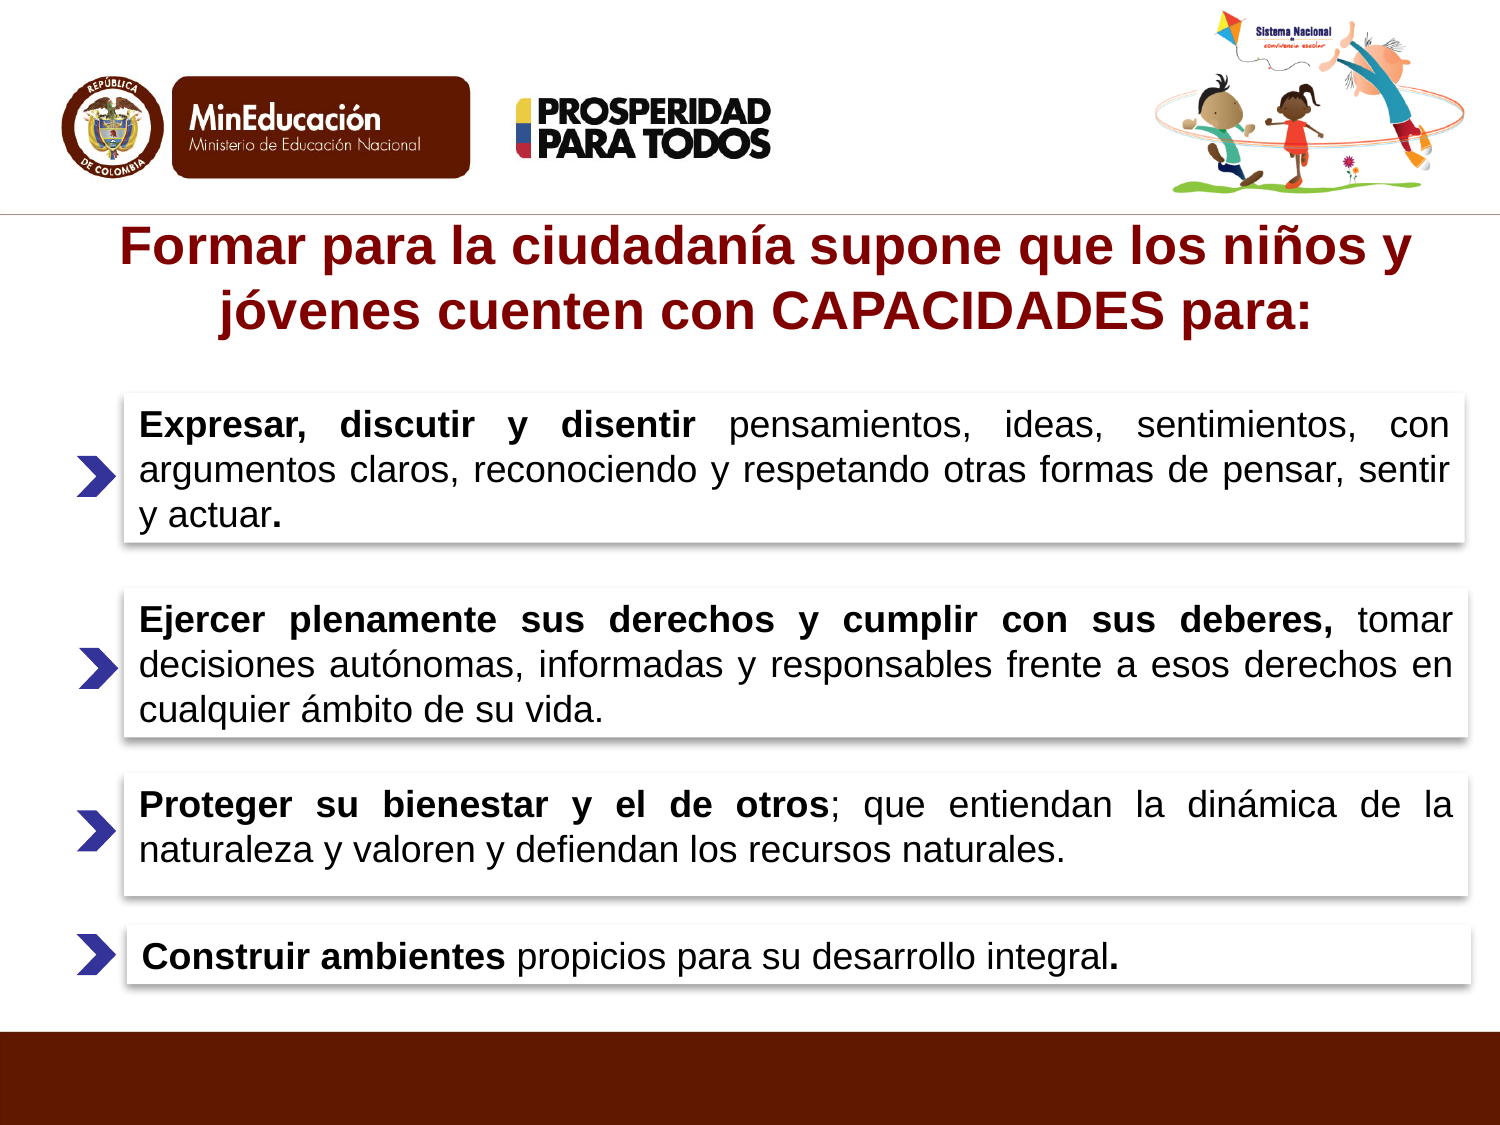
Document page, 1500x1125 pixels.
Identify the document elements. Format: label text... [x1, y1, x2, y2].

text_box [78, 647, 119, 689]
picture [0, 0, 1500, 1125]
text_box [76, 934, 117, 976]
list Proteger su bienestar y el de otros; que entiendan la dinámica de la naturaleza y valoren y defiendan los recursos naturales. [123, 772, 1469, 897]
text_box [76, 810, 117, 852]
text_box Ejercer plenamente sus derechos y cumplir con sus deberes, tomar decisiones autónomas, informadas y responsables frente a esos derechos en cualquier ámbito de su vida. [123, 587, 1469, 738]
text_box Construir ambientes propicios para su desarrollo integral. [126, 924, 1471, 985]
text_box Expresar, discutir y disentir pensamientos, ideas, sentimientos, con argumentos claros, reconociendo y respetando otras formas de pensar, sentir y actuar. [123, 392, 1465, 543]
text_box [76, 455, 117, 497]
text_box Formar para la ciudadanía supone que los niños y jóvenes cuenten con CAPACIDADES para: [86, 203, 1449, 349]
